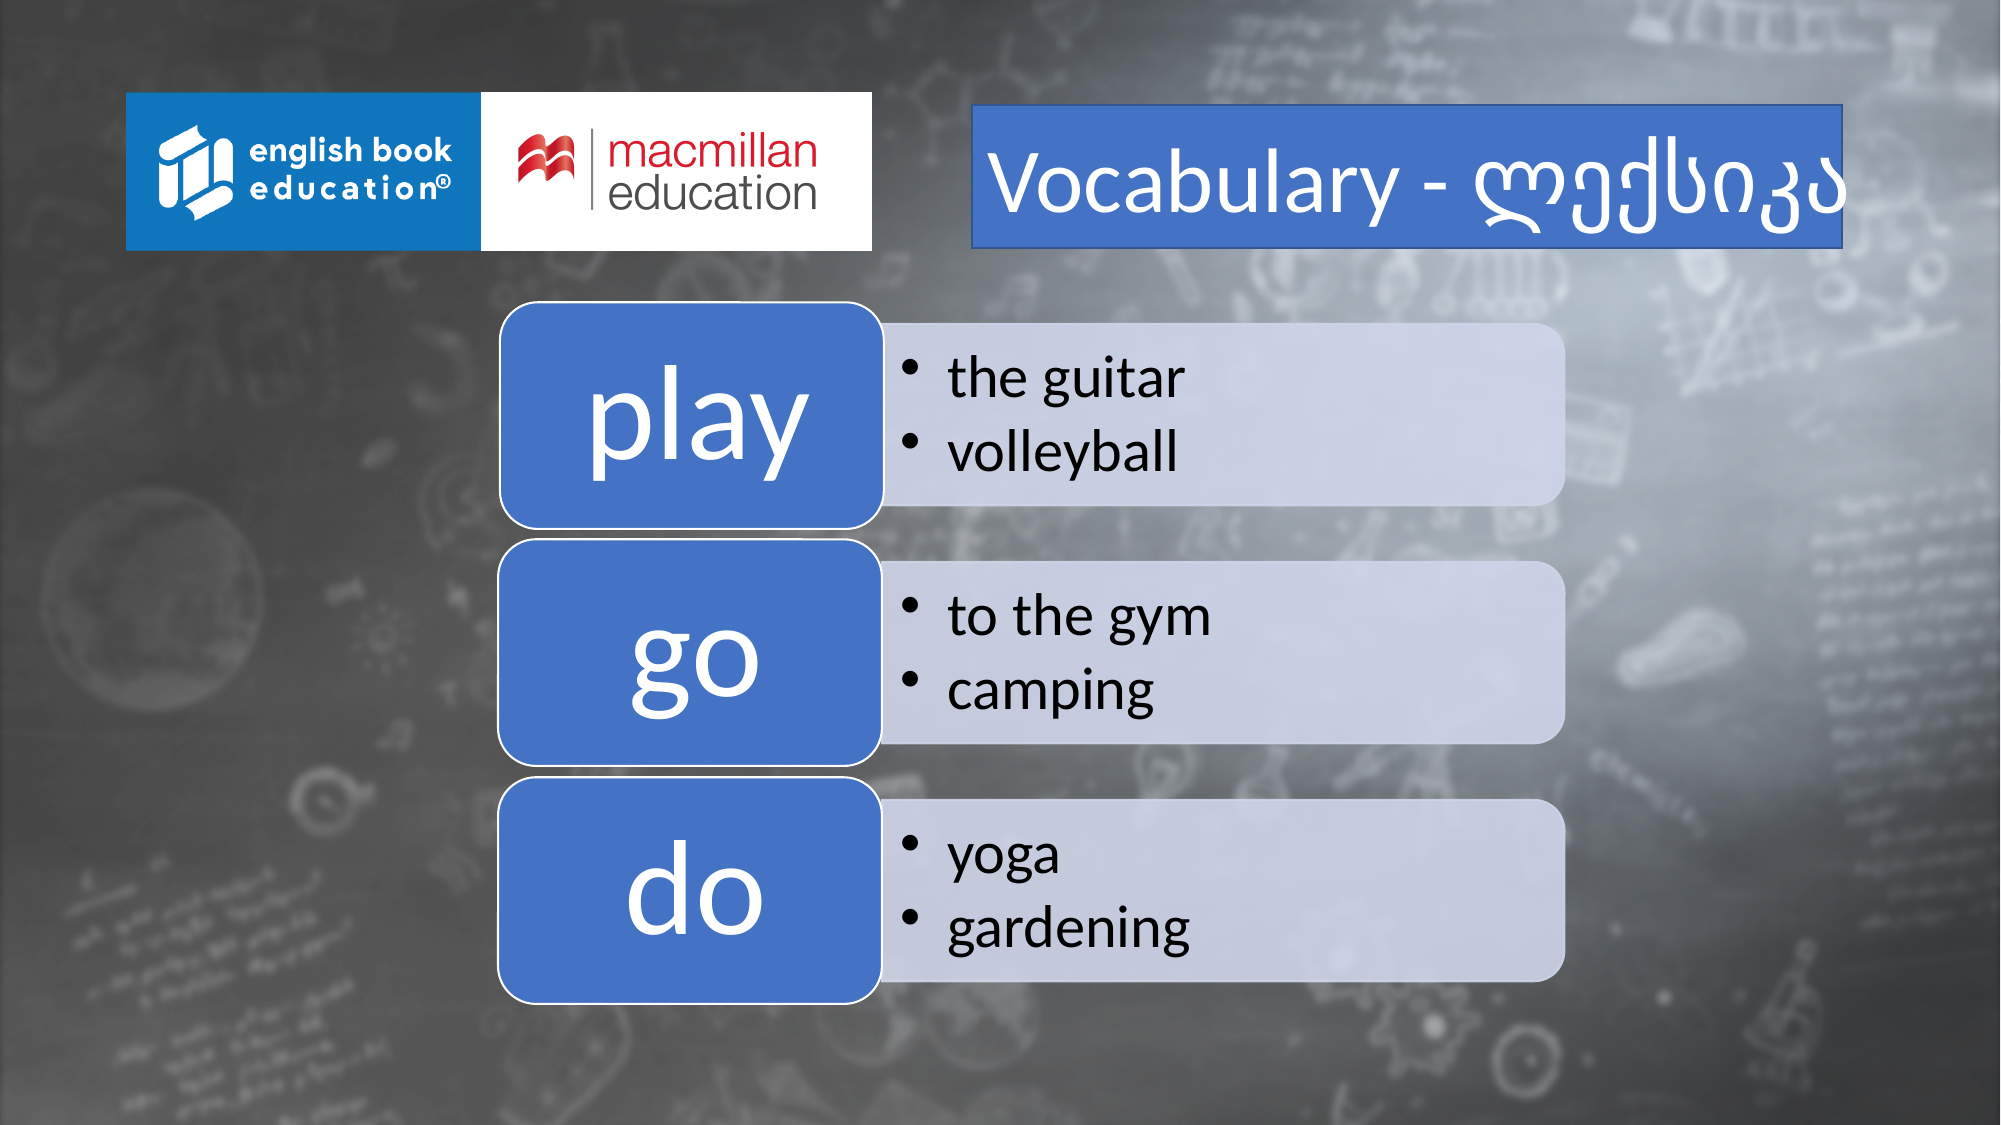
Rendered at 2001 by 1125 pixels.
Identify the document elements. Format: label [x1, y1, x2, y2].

text_box [498, 301, 1565, 1005]
picture [0, 0, 2001, 1125]
